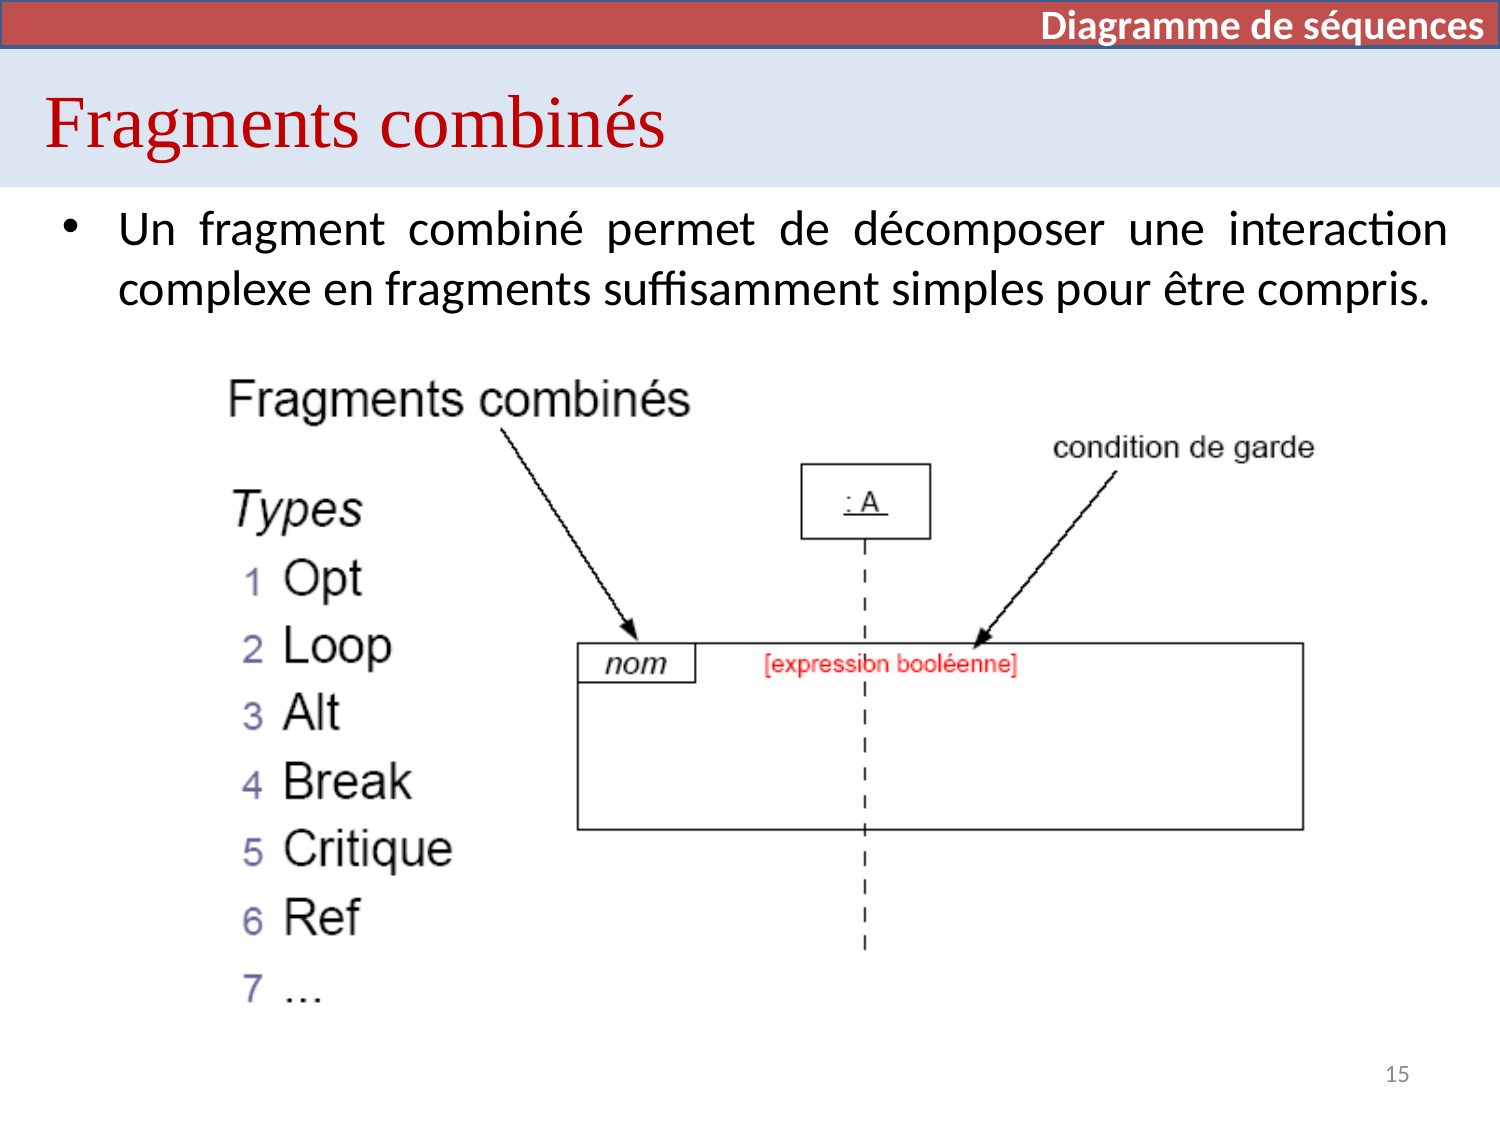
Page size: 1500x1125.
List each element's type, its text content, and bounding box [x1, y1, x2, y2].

title Fragments combinés [0, 49, 1500, 190]
picture [128, 363, 1407, 1012]
list Un fragment combiné permet de décomposer une interaction complexe en fragments suffisamment simples pour être compris. [46, 187, 1465, 1067]
text_box Diagramme de séquences [0, 0, 1500, 49]
slide_number 15 [1074, 1042, 1425, 1103]
